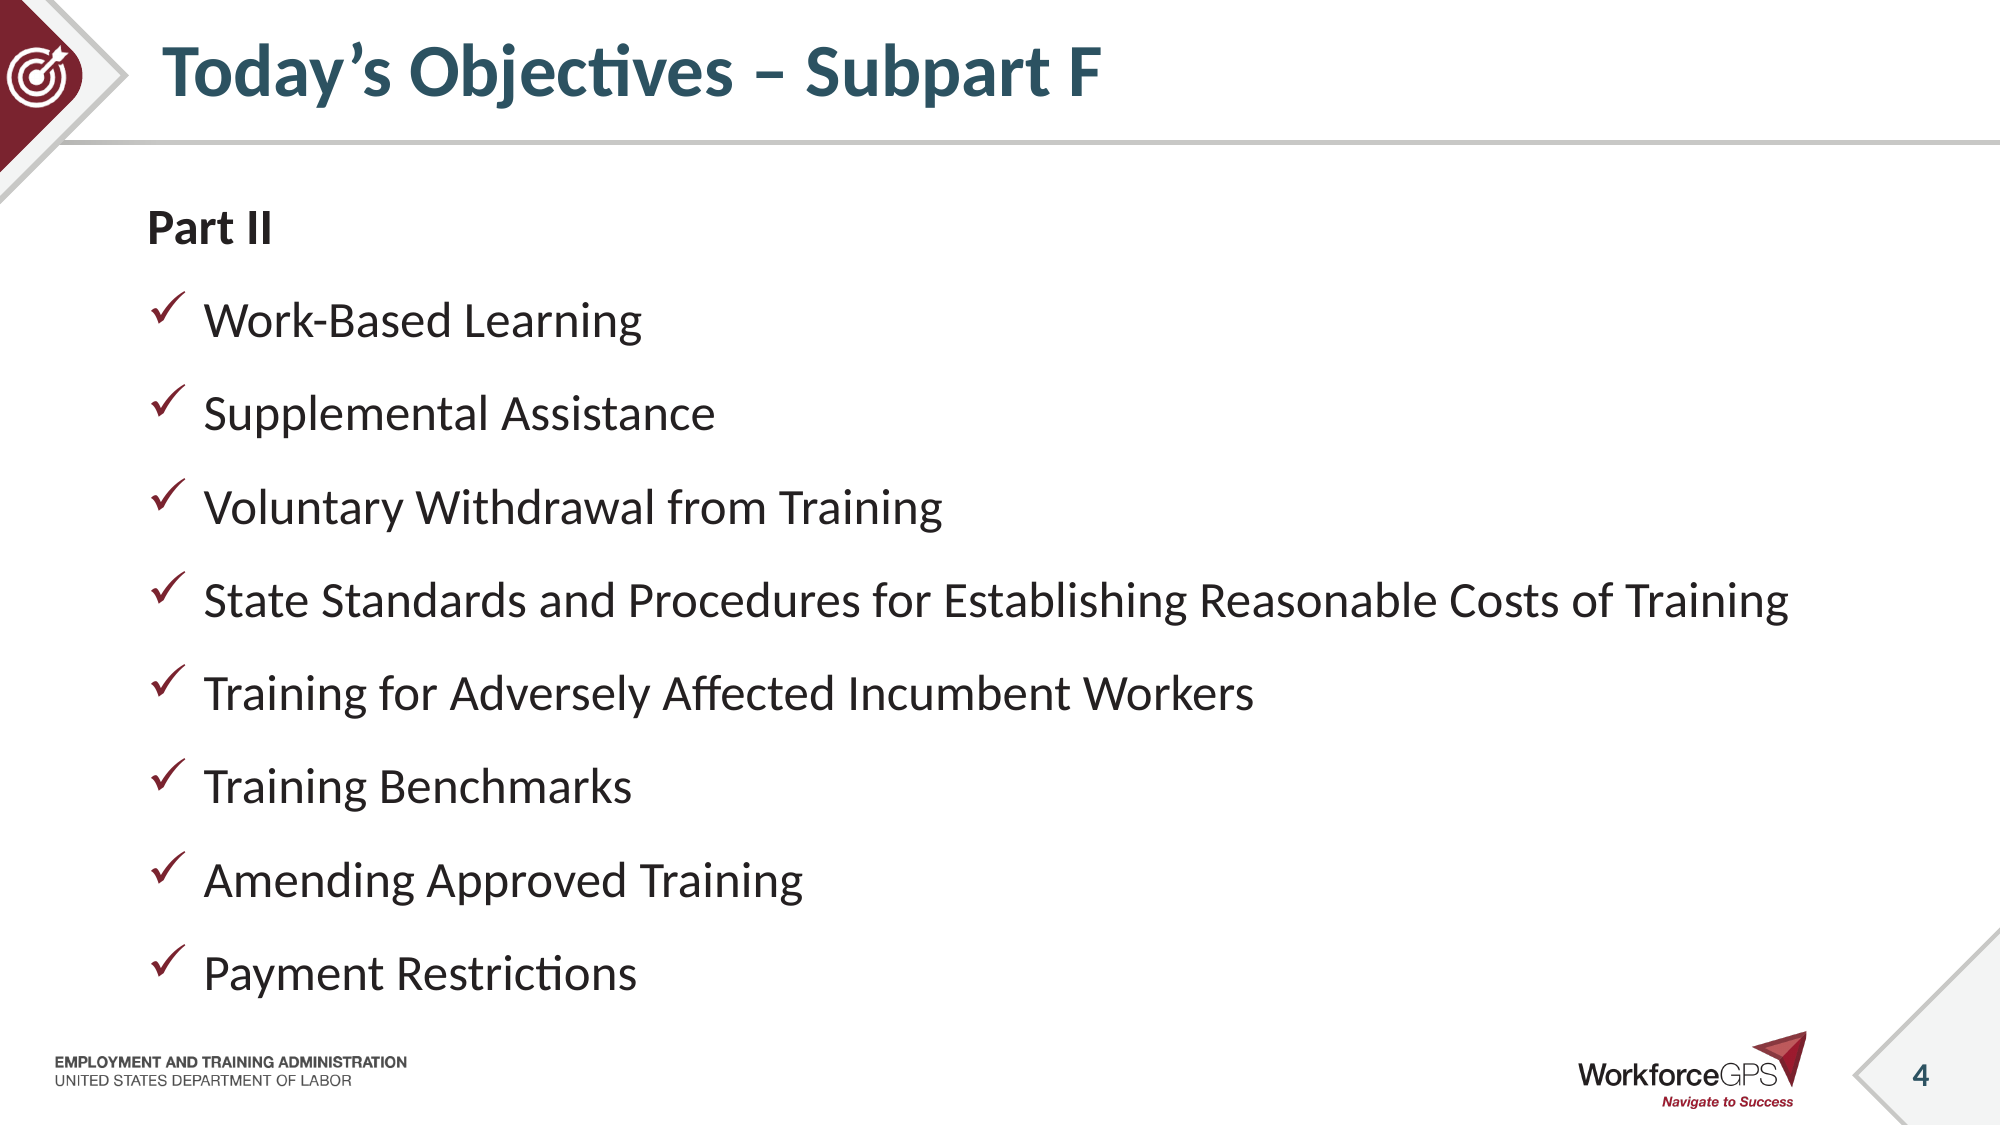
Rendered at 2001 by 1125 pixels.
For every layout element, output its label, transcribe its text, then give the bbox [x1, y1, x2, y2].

title Today’s Objectives – Subpart F [132, 7, 1950, 137]
list Part II Work-Based Learning Supplemental Assistance Voluntary Withdrawal from Training State Standards and Procedures for Establishing Reasonable Costs of Training Training for Adversely Affected Incumbent Workers Training Benchmarks Amending Approved Training Payment Restrictions [132, 186, 1950, 1014]
picture [0, 38, 75, 114]
slide_number 48 [47, 1049, 420, 1095]
slide_number 4 [1867, 1042, 1975, 1103]
